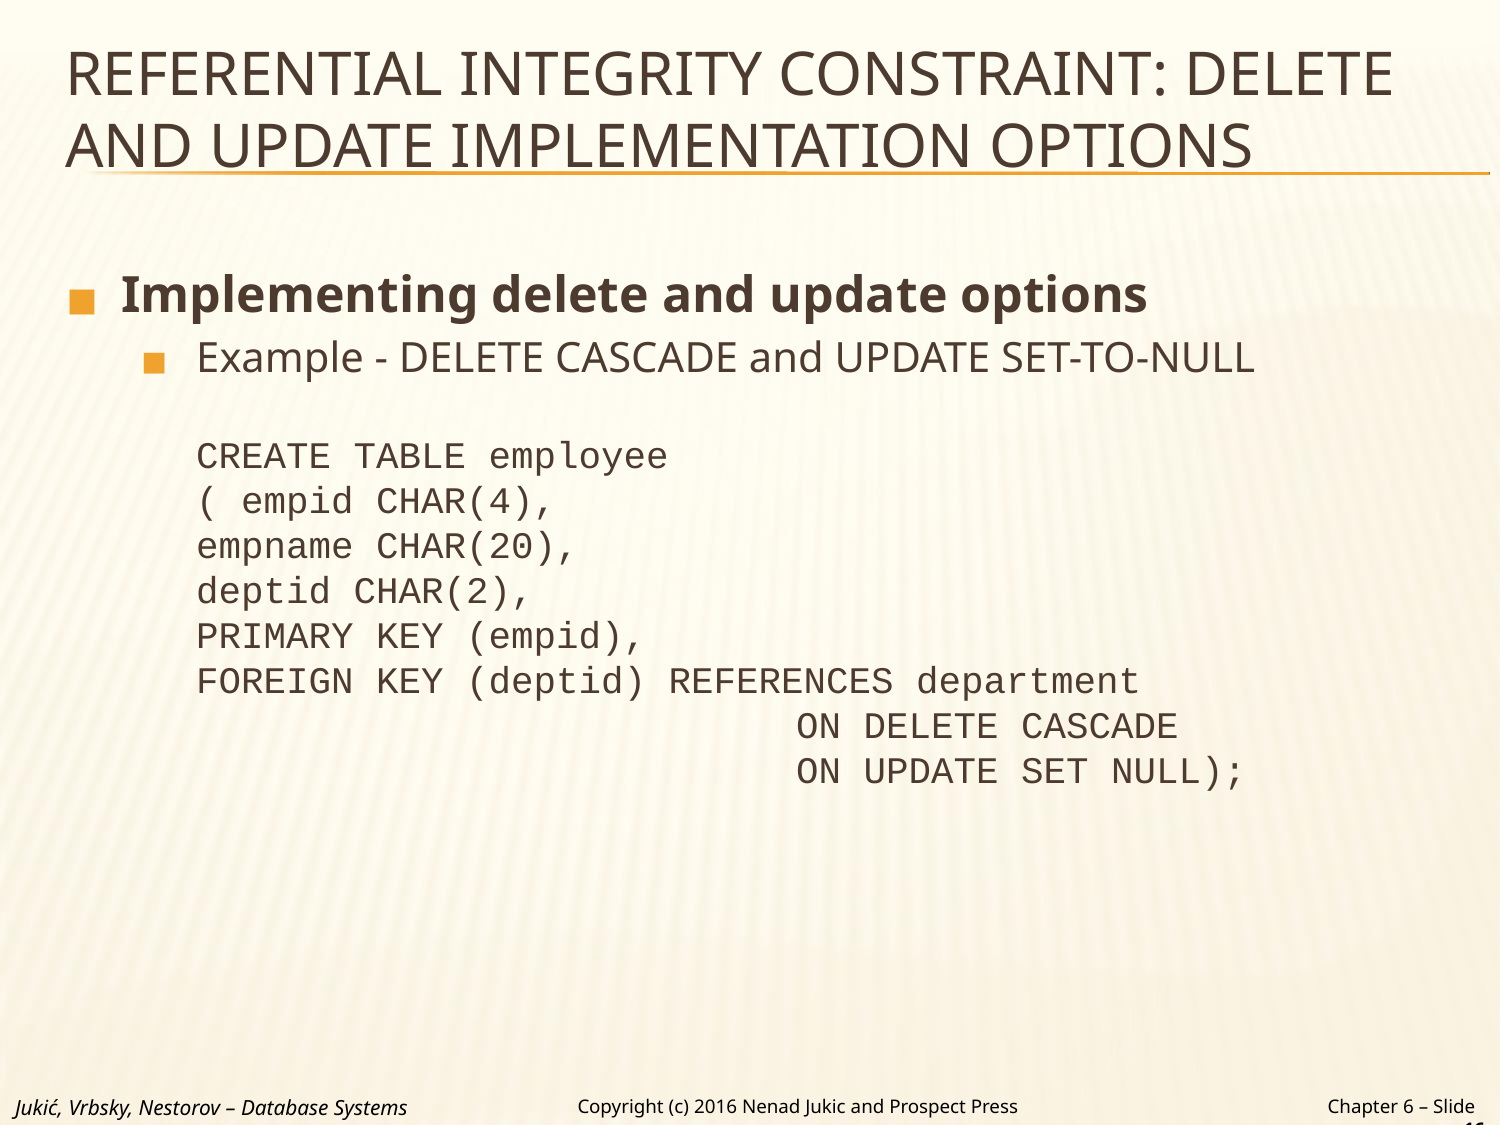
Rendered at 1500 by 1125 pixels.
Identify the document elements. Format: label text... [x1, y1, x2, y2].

picture [0, 0, 1500, 1125]
text_box Jukić, Vrbsky, Nestorov – Database Systems [0, 1087, 625, 1125]
title REFERENTIAL INTEGRITY CONSTRAINT: DELETE AND UPDATE IMPLEMENTATION OPTIONS [50, 75, 1475, 213]
text_box Chapter 6 – Slide 16 [1299, 1087, 1500, 1125]
list Implementing delete and update options Example - DELETE CASCADE and UPDATE SET-TO-NULL CREATE TABLE employee ( empid CHAR(4), empname CHAR(20), deptid CHAR(2), PRIMARY KEY (empid), FOREIGN KEY (deptid) REFERENCES department ON DELETE CASCADE ON UPDATE SET NULL); [50, 254, 1475, 998]
